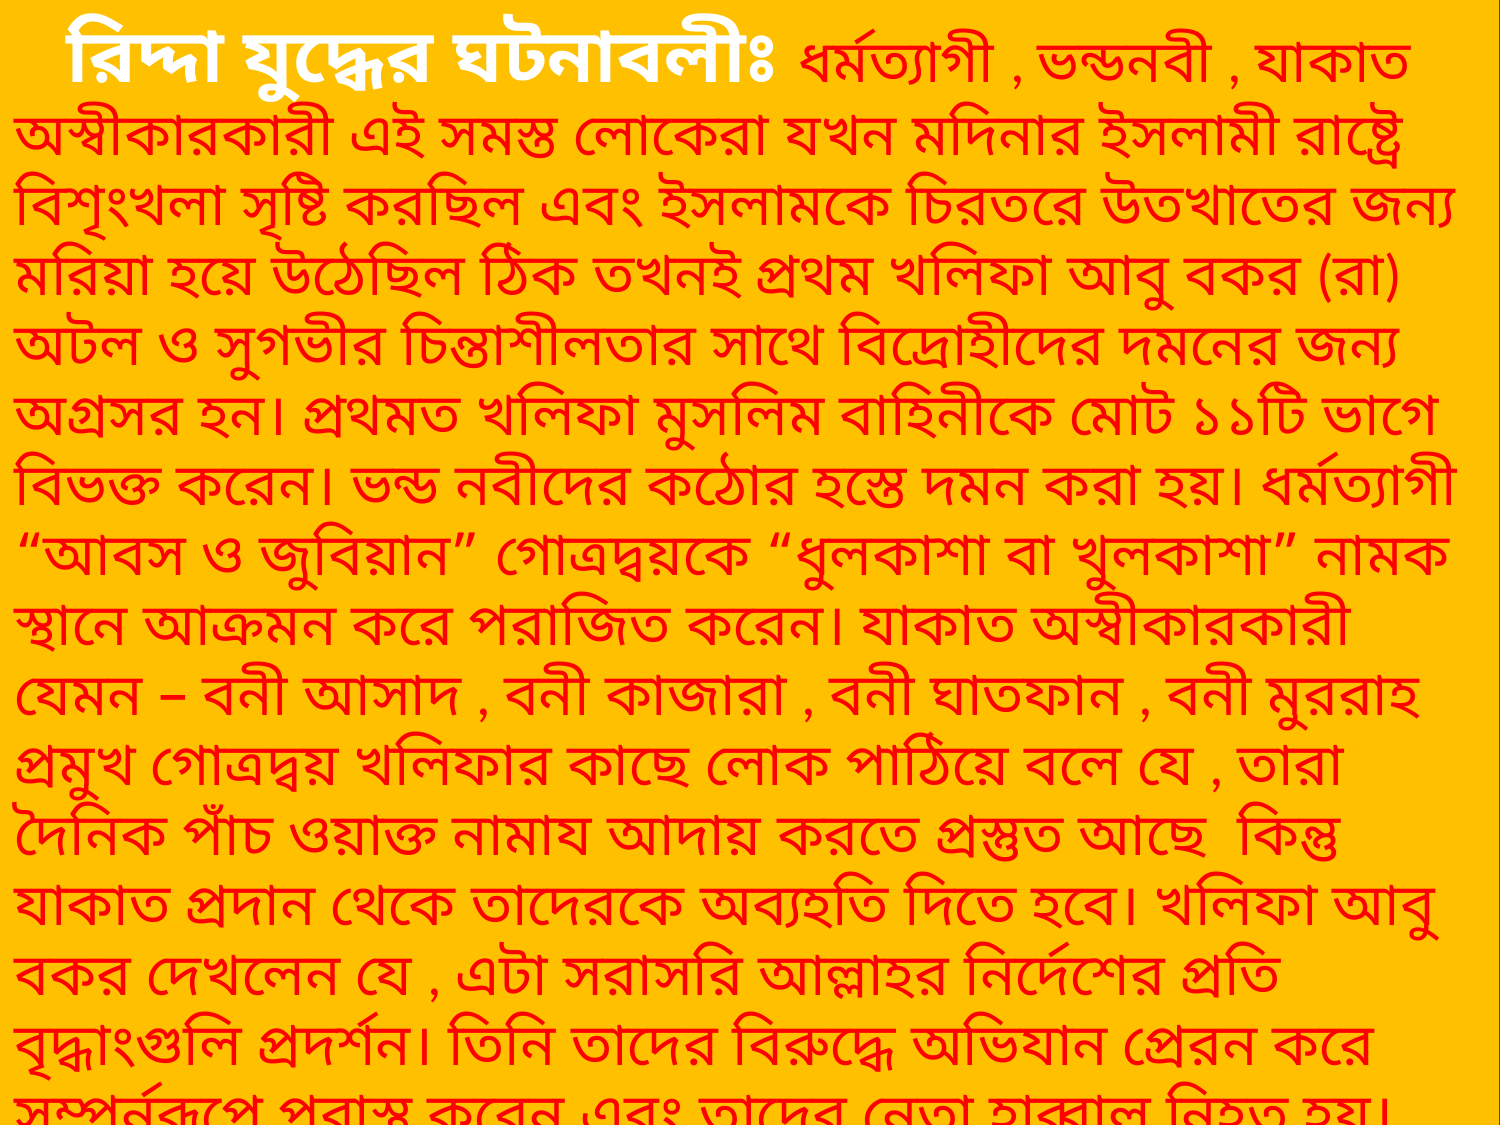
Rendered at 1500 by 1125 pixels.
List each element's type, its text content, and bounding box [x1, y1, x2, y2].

text_box রিদ্দা যুদ্ধের ঘটনাবলীঃ ধর্মত্যাগী , ভন্ডনবী , যাকাত অস্বীকারকারী এই সমস্ত লোকেরা যখন মদিনার ইসলামী রাষ্ট্রে বিশৃংখলা সৃষ্টি করছিল এবং ইসলামকে চিরতরে উতখাতের জন্য মরিয়া হয়ে উঠেছিল ঠিক তখনই প্রথম খলিফা আবু বকর (রা) অটল ও সুগভীর চিন্তাশীলতার সাথে বিদ্রোহীদের দমনের জন্য অগ্রসর হন। প্রথমত খলিফা মুসলিম বাহিনীকে মোট ১১টি ভাগে বিভক্ত করেন। ভন্ড নবীদের কঠোর হস্তে দমন করা হয়। ধর্মত্যাগী “আবস ও জুবিয়ান” গোত্রদ্বয়কে “ধুলকাশা বা খুলকাশা” নামক স্থানে আক্রমন করে পরাজিত করেন। যাকাত অস্বীকারকারী যেমন – বনী আসাদ , বনী কাজারা , বনী ঘাতফান , বনী মুররাহ প্রমুখ গোত্রদ্বয় খলিফার কাছে লোক পাঠিয়ে বলে যে , তারা দৈনিক পাঁচ ওয়াক্ত নামায আদায় করতে প্রস্তুত আছে কিন্তু যাকাত প্রদান থেকে তাদেরকে অব্যহতি দিতে হবে। খলিফা আবু বকর দেখলেন যে , এটা সরাসরি আল্লাহর নির্দেশের প্রতি বৃদ্ধাংগুলি প্রদর্শন। তিনি তাদের বিরুদ্ধে অভিযান প্রেরন করে সম্পুর্নরূপে পরাস্থ করেন এবং তাদের নেতা হাব্বাল নিহত হয়। রিদ্দা যুদ্ধের ফলাফলঃ ১)পৌত্তলিকতার মূলোতপাটন। ২)ইসলামের ভিত্তি সুদৃঢ় হয়। ৩)মুসলমানদের মধ্যে আত্মবিশ্বাস সৃষ্টি। ৪)ইসলামী রাষ্ট্রের বূনিয়াদ মজবুত হয় । ৫)বিজয় অভিযানের পথ প্রসস্ত হয় । ৬) অর্থনৈতিক উন্নয়ন। [0, 0, 1500, 1125]
